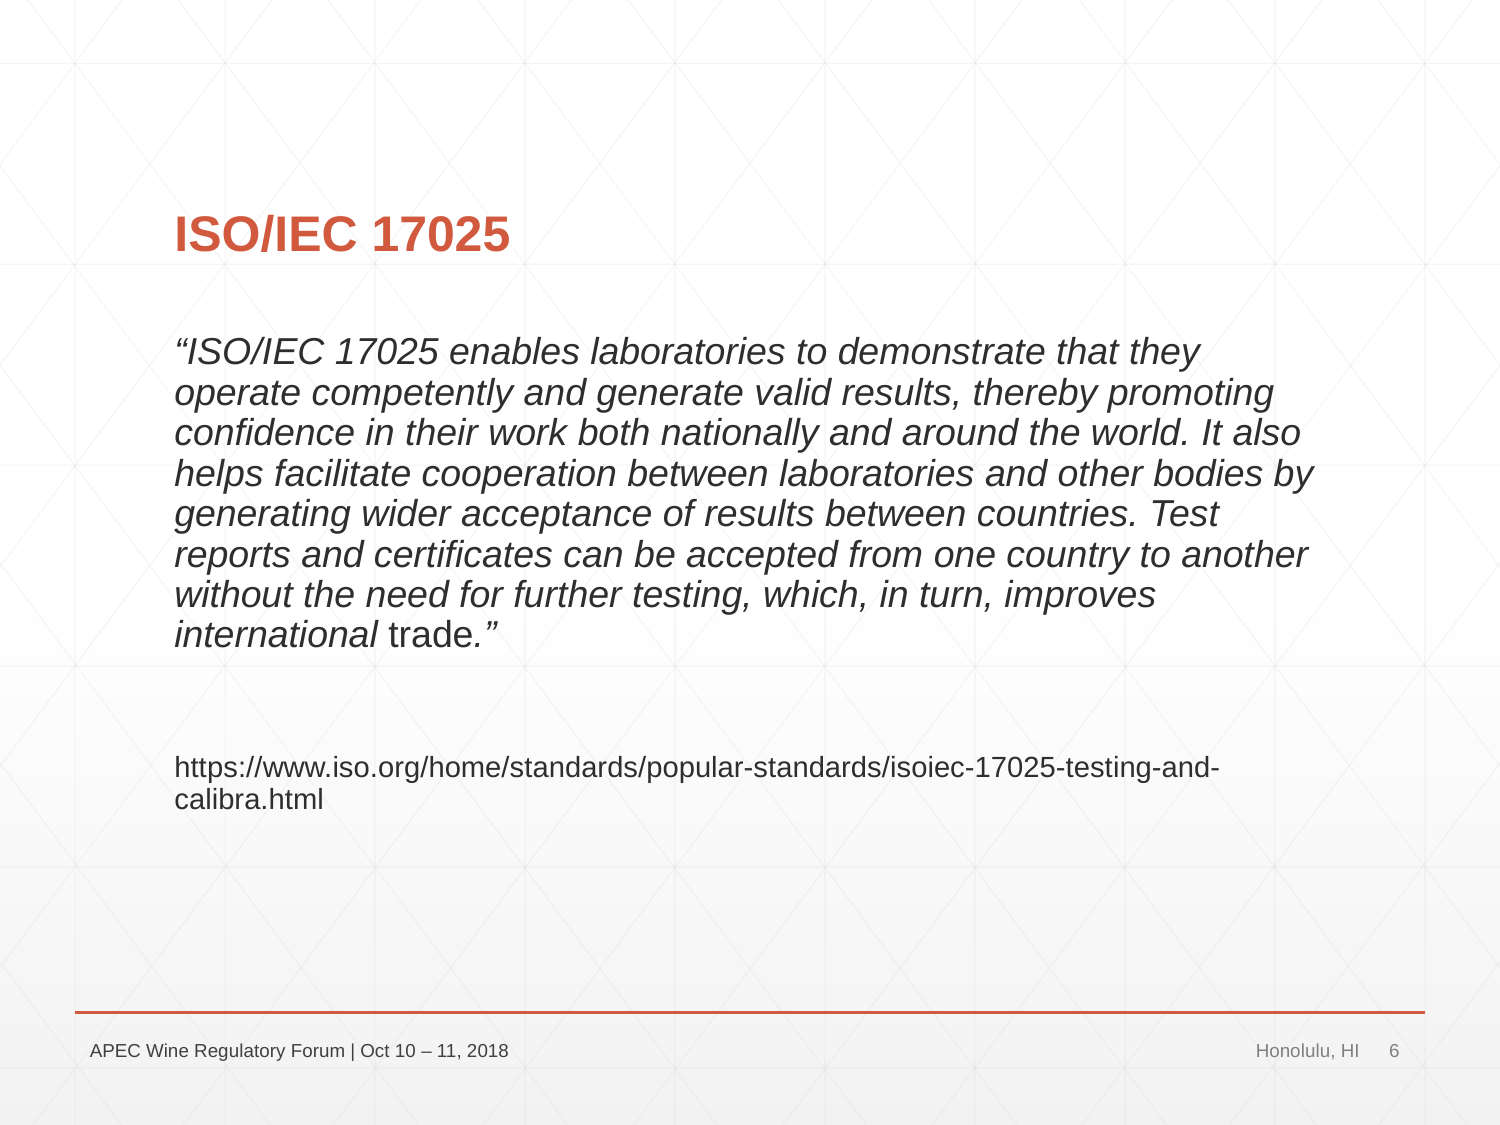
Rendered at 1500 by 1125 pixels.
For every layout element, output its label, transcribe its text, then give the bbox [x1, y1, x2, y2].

slide_number 6 [1375, 1031, 1426, 1069]
list “ISO/IEC 17025 enables laboratories to demonstrate that they operate competently and generate valid results, thereby promoting confidence in their work both nationally and around the world. It also helps facilitate cooperation between laboratories and other bodies by generating wider acceptance of results between countries. Test reports and certificates can be accepted from one country to another without the need for further testing, which, in turn, improves international trade.” https://www.iso.org/home/standards/popular-standards/isoiec-17025-testing-and-calibra.html [159, 324, 1341, 950]
footer APEC Wine Regulatory Forum | Oct 10 – 11, 2018 [75, 1031, 829, 1069]
slide_number Honolulu, HI [837, 1031, 1375, 1069]
title ISO/IEC 17025 [159, 82, 1341, 271]
